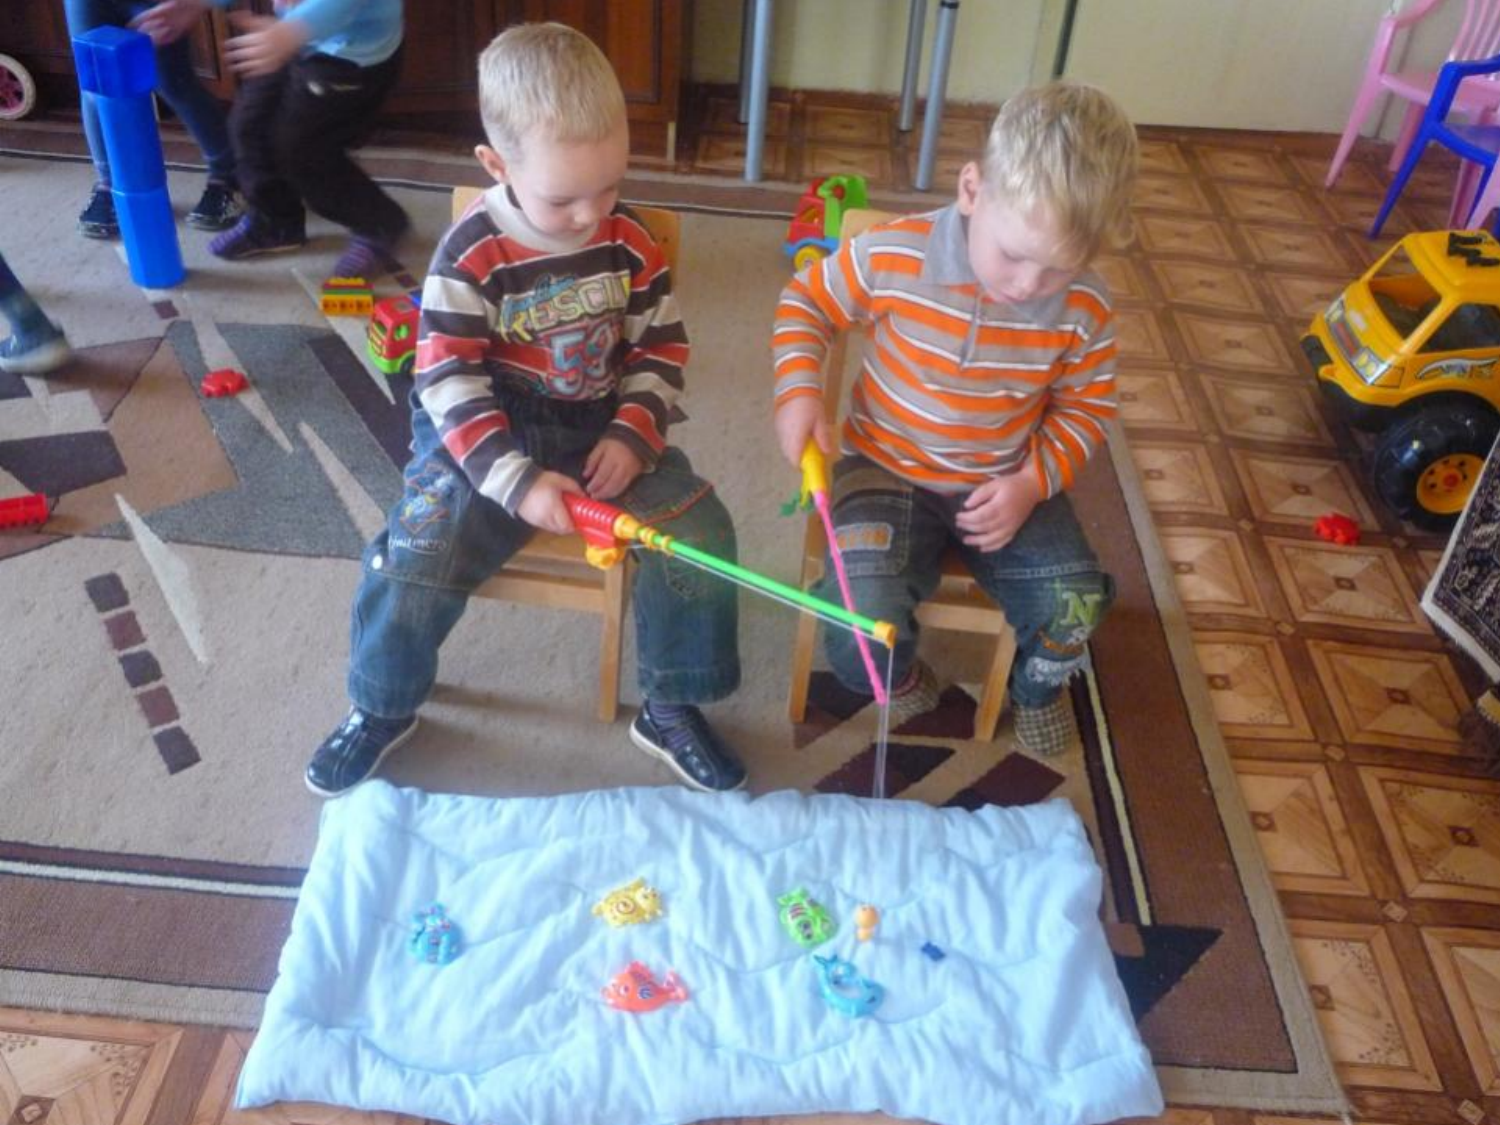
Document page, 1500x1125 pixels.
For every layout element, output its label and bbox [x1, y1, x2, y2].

list [0, 0, 1500, 1125]
